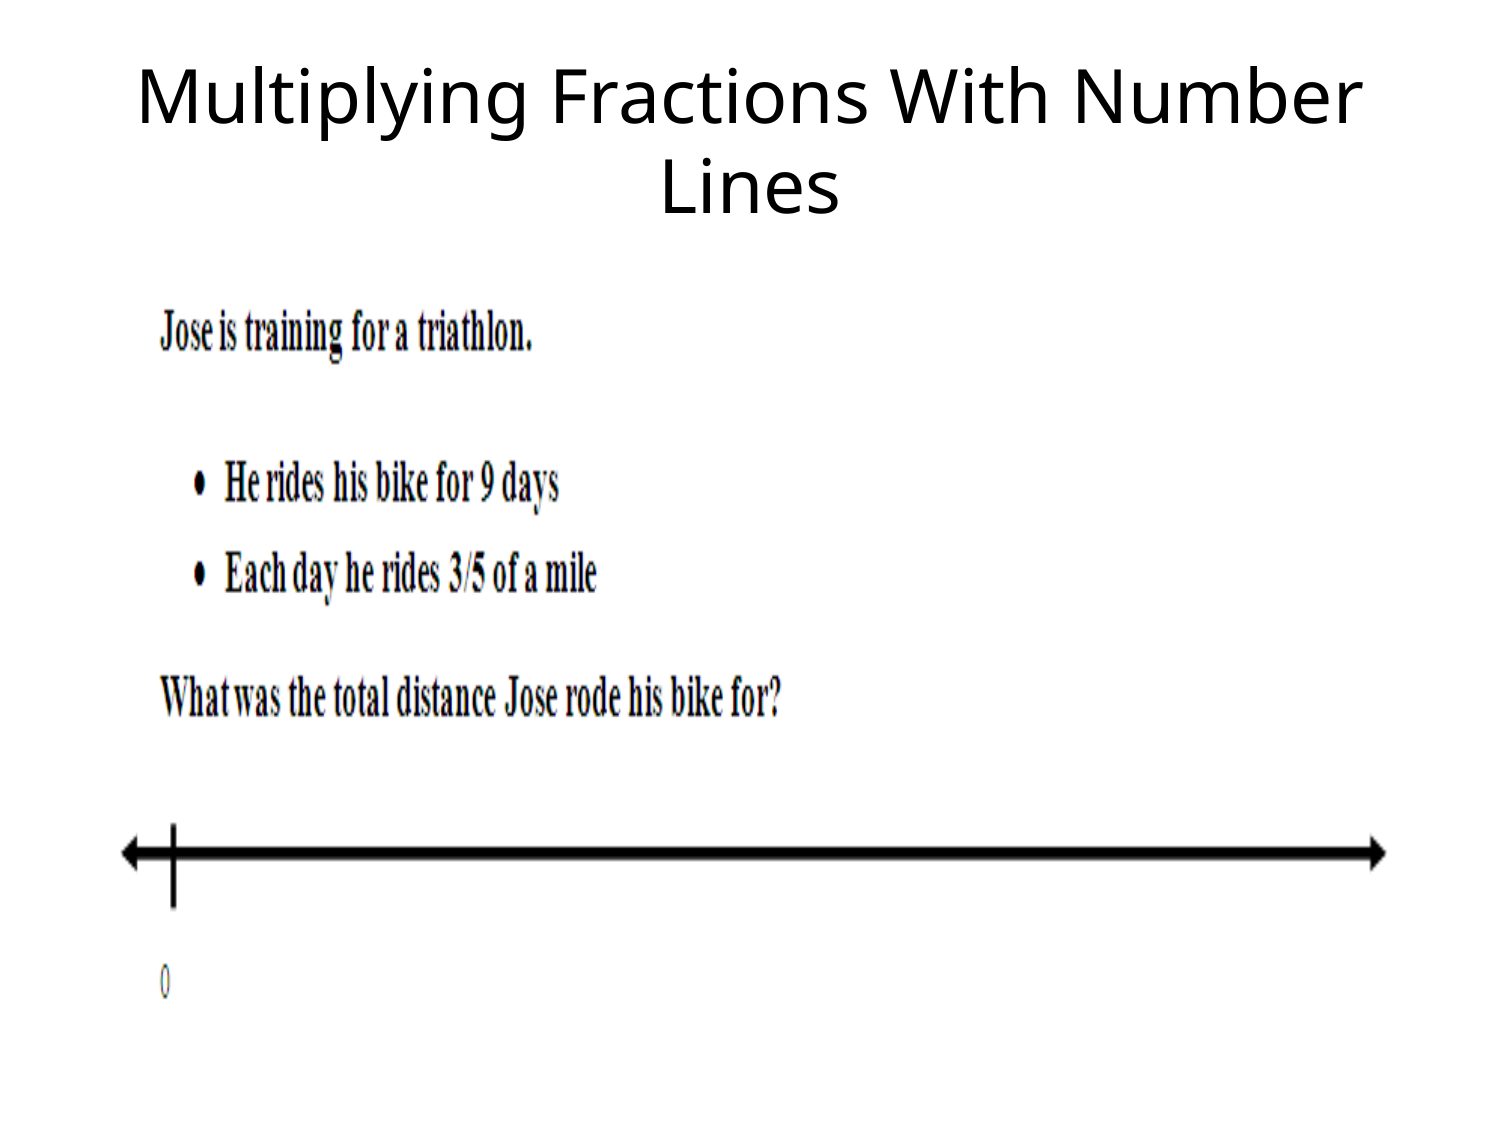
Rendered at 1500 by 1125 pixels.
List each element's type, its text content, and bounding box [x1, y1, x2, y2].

picture [99, 287, 1401, 1013]
title Multiplying Fractions With Number Lines [75, 45, 1425, 233]
